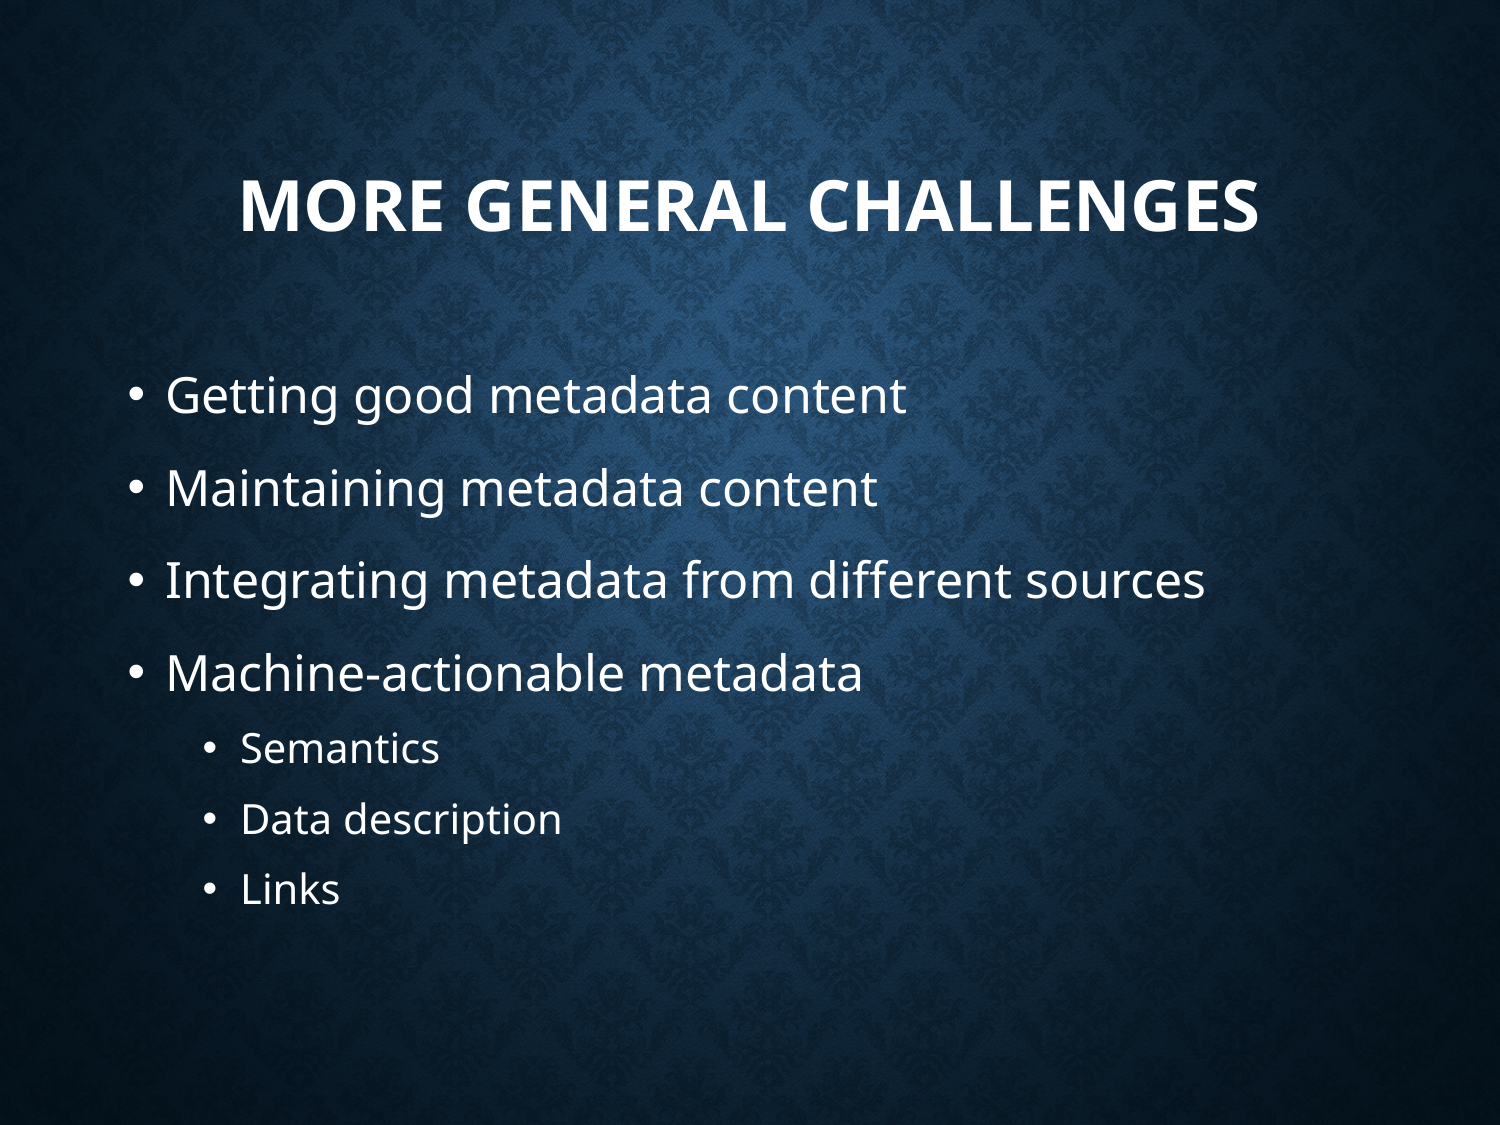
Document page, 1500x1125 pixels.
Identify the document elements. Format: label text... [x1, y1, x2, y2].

list Getting good metadata content Maintaining metadata content Integrating metadata from different sources Machine-actionable metadata Semantics Data description Links [112, 343, 1387, 950]
title More General Challenges [112, 99, 1387, 318]
